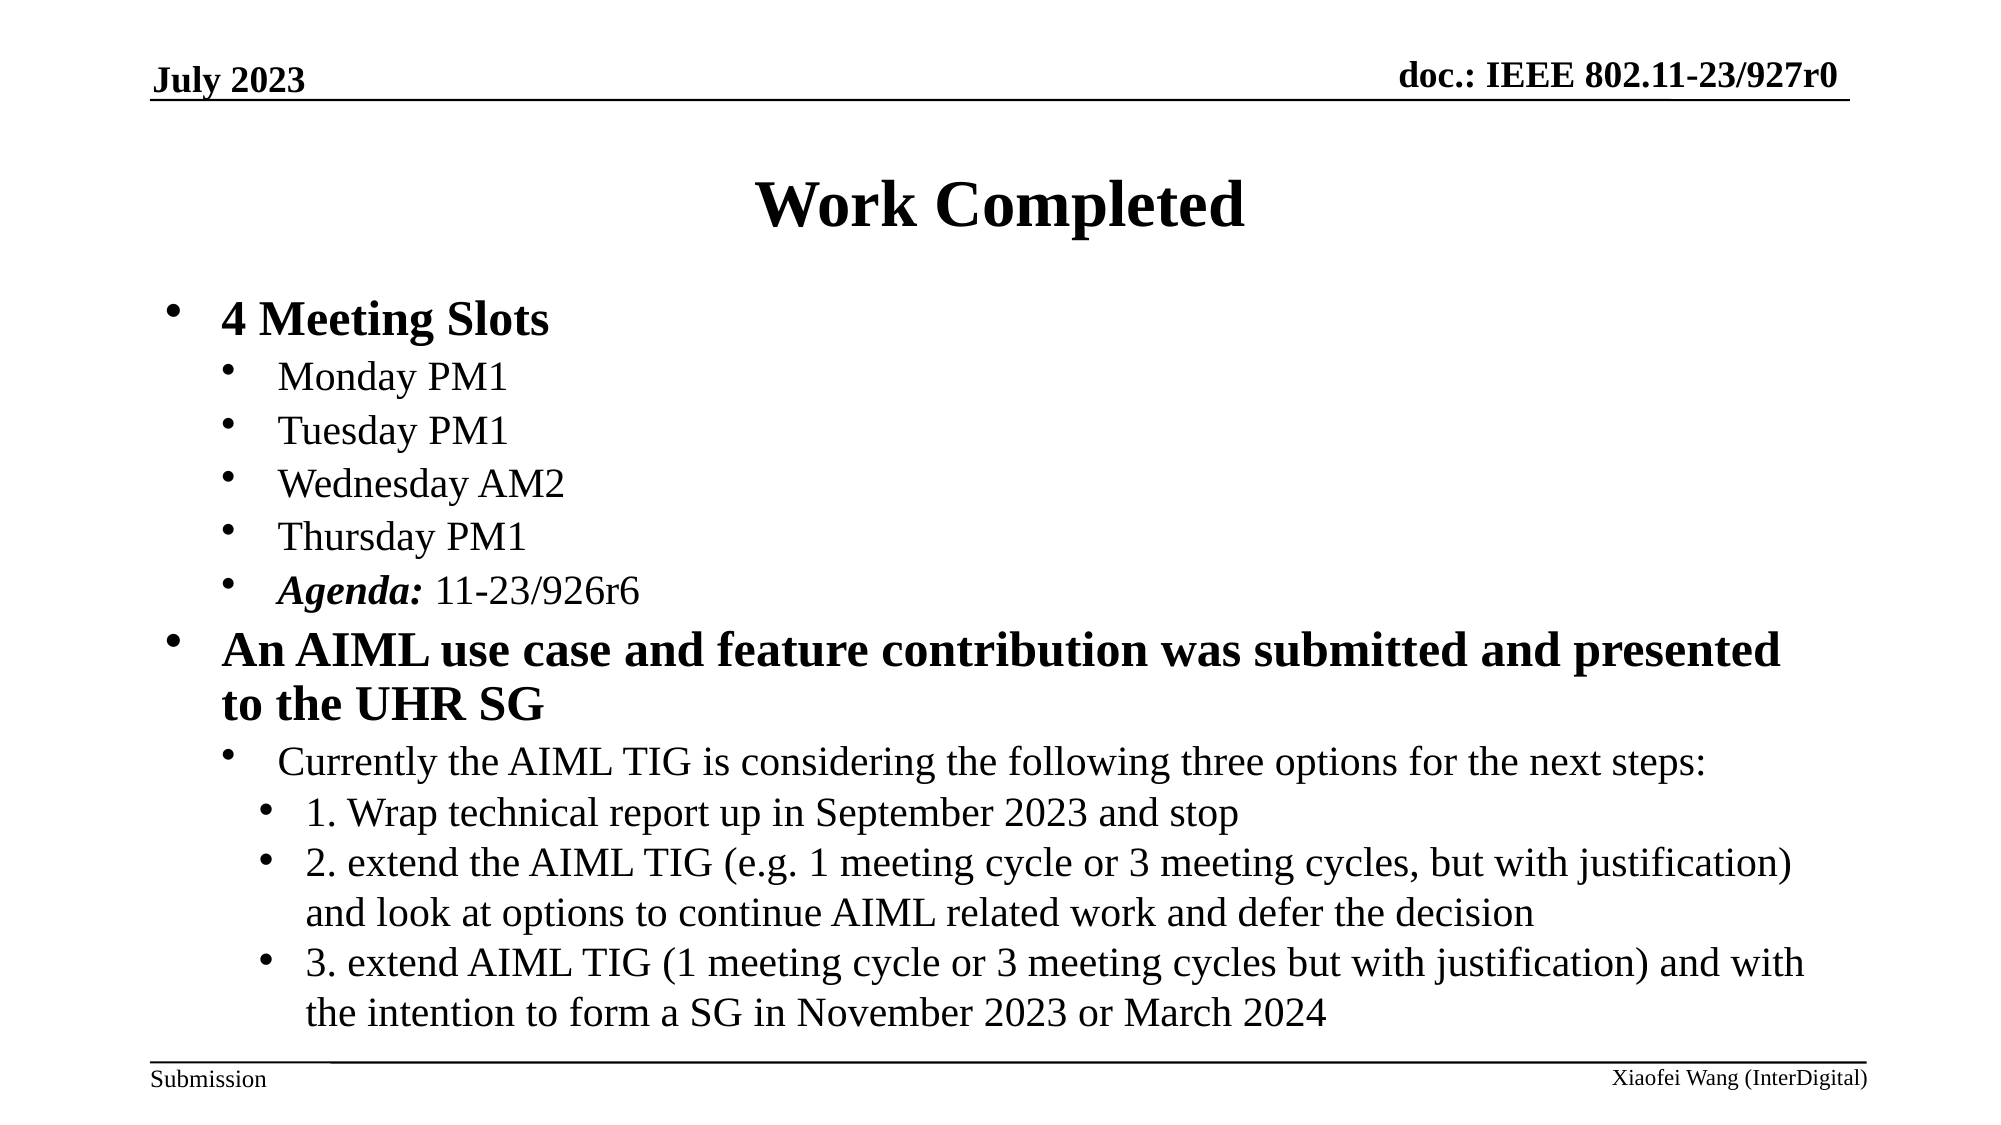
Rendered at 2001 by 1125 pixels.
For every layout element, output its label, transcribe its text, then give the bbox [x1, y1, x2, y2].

list 4 Meeting Slots Monday PM1 Tuesday PM1 Wednesday AM2 Thursday PM1 Agenda: 11-23/926r6 An AIML use case and feature contribution was submitted and presented to the UHR SG Currently the AIML TIG is considering the following three options for the next steps: 1. Wrap technical report up in September 2023 and stop 2. extend the AIML TIG (e.g. 1 meeting cycle or 3 meeting cycles, but with justification) and look at options to continue AIML related work and defer the decision 3. extend AIML TIG (1 meeting cycle or 3 meeting cycles but with justification) and with the intention to form a SG in November 2023 or March 2024 [149, 288, 1851, 961]
footer Xiaofei Wang (InterDigital) [1609, 1061, 1869, 1091]
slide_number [152, 54, 312, 101]
title Work Completed [149, 112, 1851, 288]
